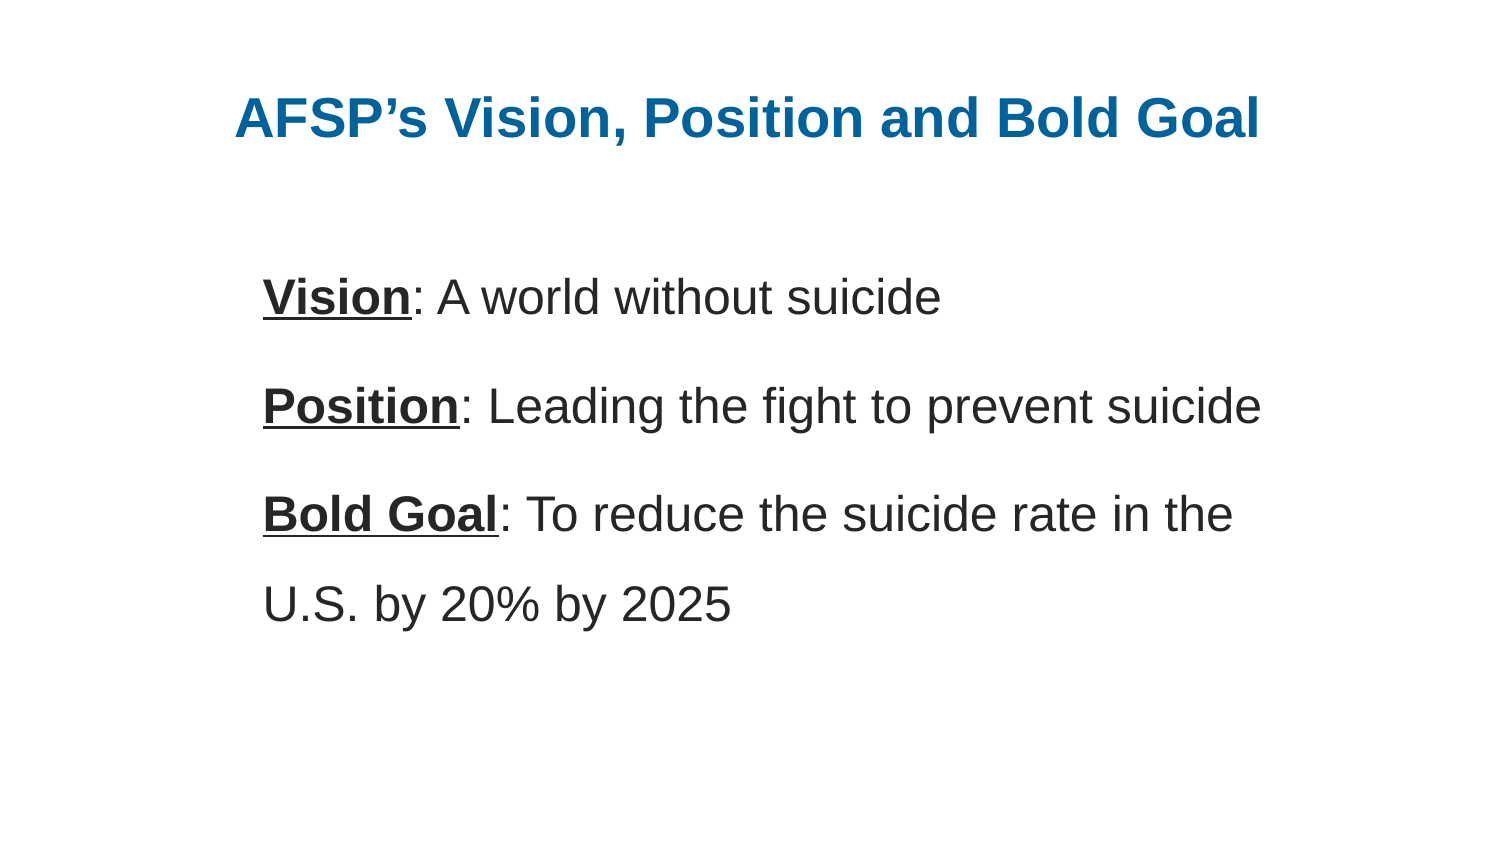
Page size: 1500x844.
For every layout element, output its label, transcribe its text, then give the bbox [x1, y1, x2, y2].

list Vision: A world without suicide Position: Leading the fight to prevent suicide Bold Goal: To reduce the suicide rate in the U.S. by 20% by 2025 [262, 234, 1266, 642]
title AFSP’s Vision, Position and Bold Goal [234, 65, 1285, 169]
